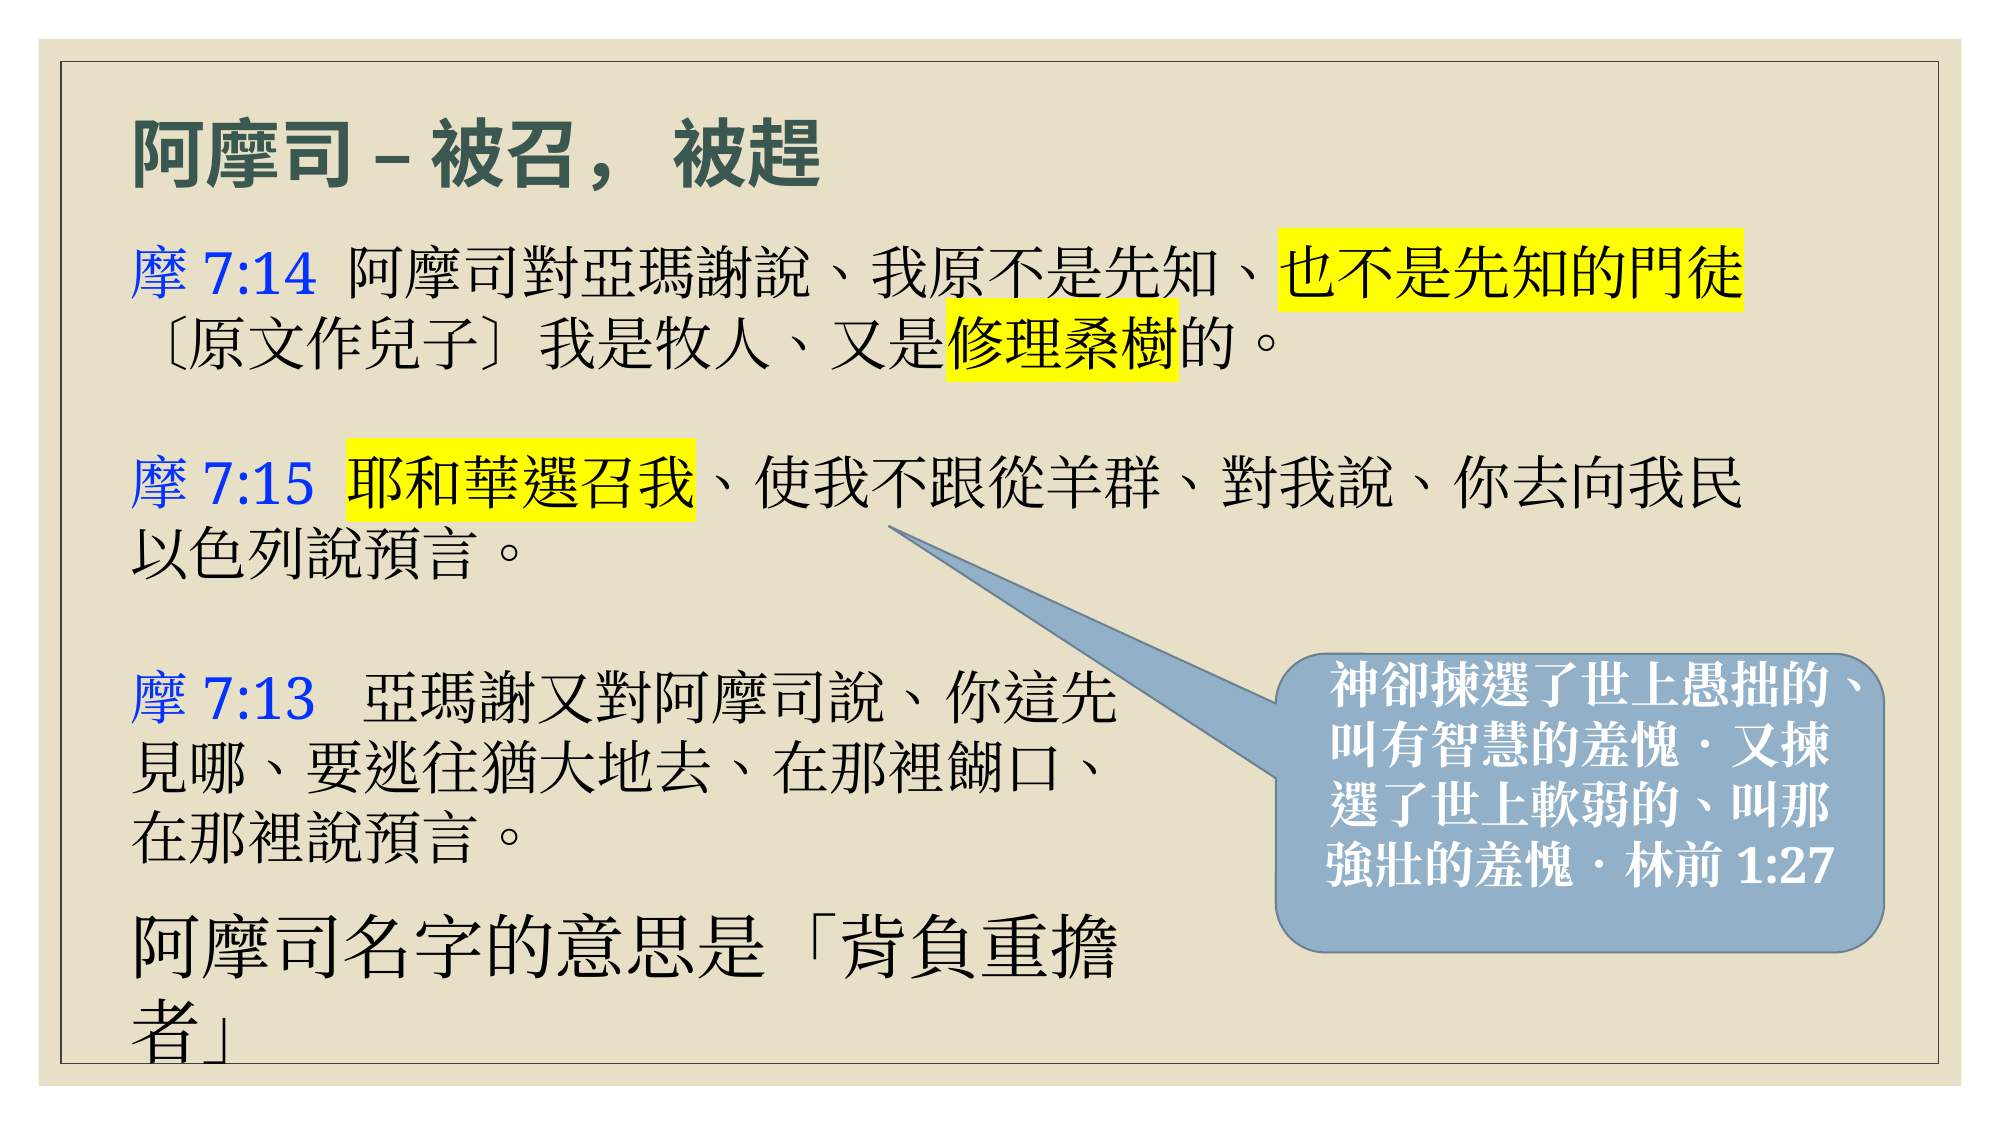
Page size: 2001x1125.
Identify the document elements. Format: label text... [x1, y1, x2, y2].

title 阿摩司 – 被召， 被趕 [115, 89, 1766, 225]
text_box 神卻揀選了世上愚拙的、叫有智慧的羞愧．又揀選了世上軟弱的、叫那強壯的羞愧．林前1:27 [887, 525, 1886, 954]
text_box 摩7:13 亞瑪謝又對阿摩司說、你這先見哪、要逃往猶大地去、在那裡餬口、在那裡說預言。 [115, 653, 1151, 879]
text_box 阿摩司名字的意思是「背負重擔者」 [115, 895, 1267, 1081]
text_box 摩7:14 阿摩司對亞瑪謝說、我原不是先知、也不是先知的門徒〔原文作兒子〕我是牧人、又是修理桑樹的。 摩7:15 耶和華選召我、使我不跟從羊群、對我說、你去向我民以色列說預言。 [115, 229, 1803, 594]
